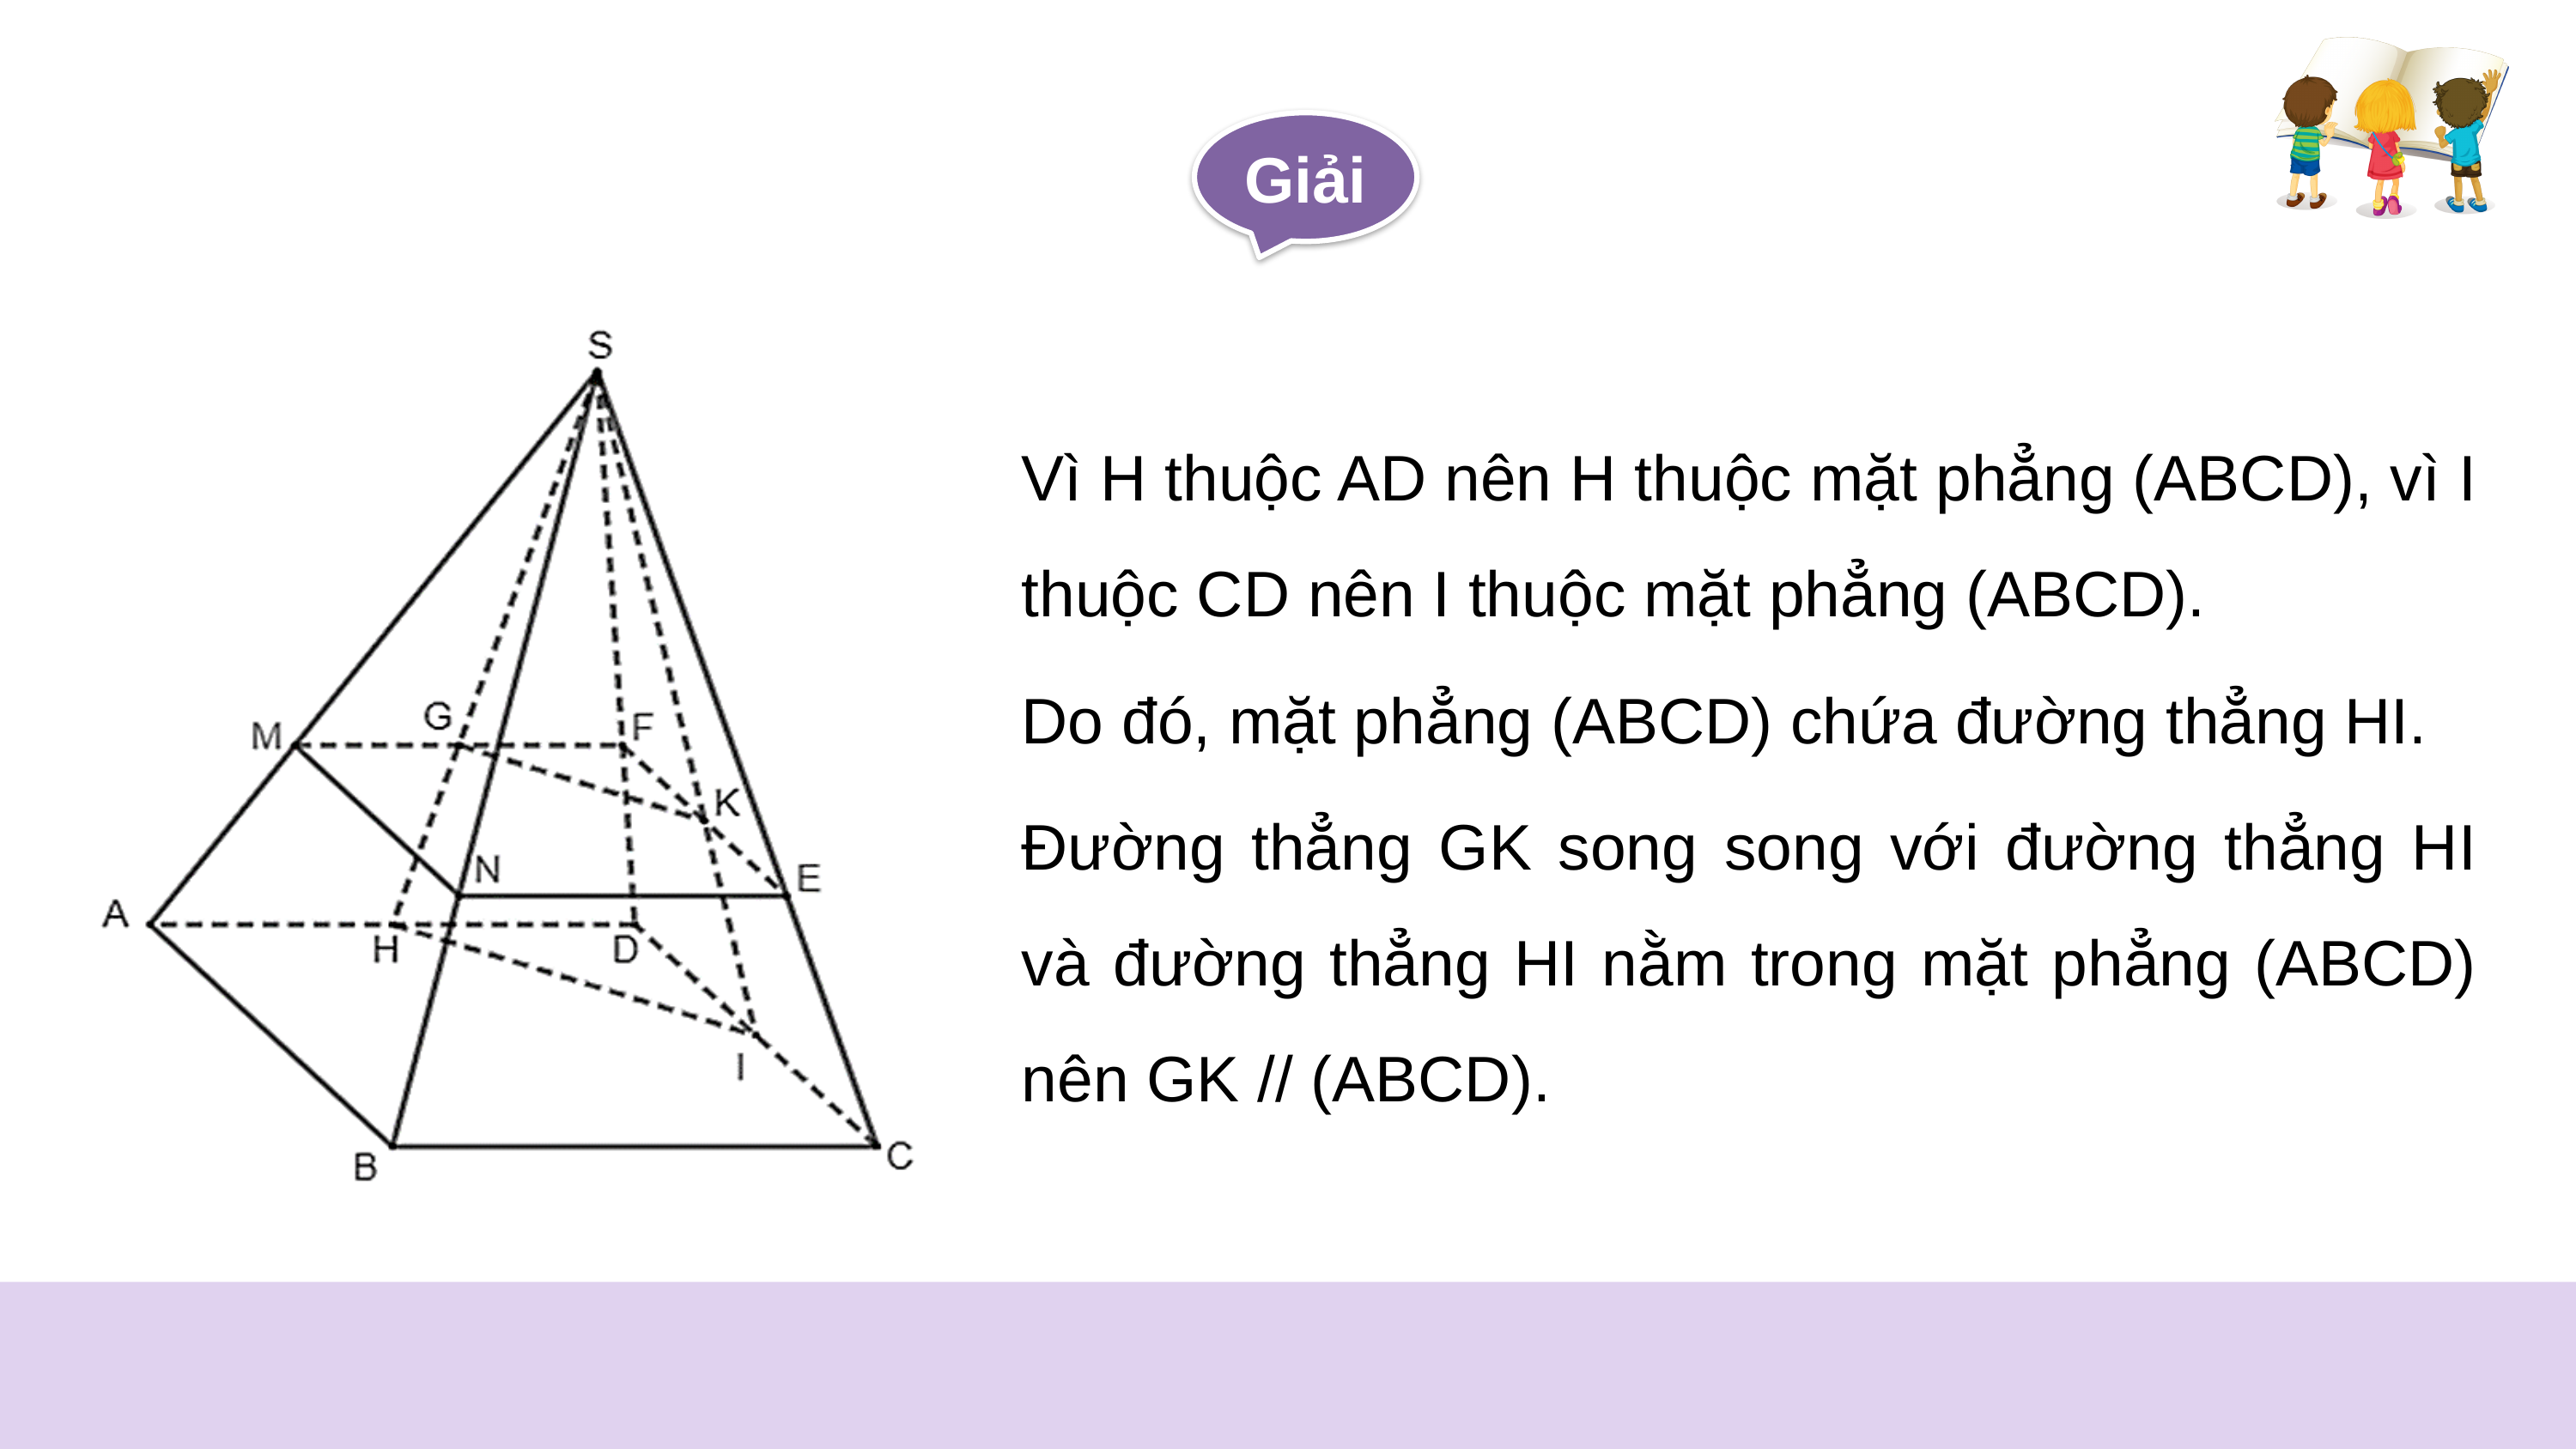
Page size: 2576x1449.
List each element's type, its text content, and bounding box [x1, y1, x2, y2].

picture [2275, 37, 2509, 220]
text_box Giải [1191, 110, 1420, 260]
text_box [0, 1282, 2576, 1449]
picture [64, 303, 967, 1229]
text_box Vì H thuộc AD nên H thuộc mặt phẳng (ABCD), vì I thuộc CD nên I thuộc mặt phẳng (ABCD). Do đó, mặt phẳng (ABCD) chứa đường thẳng HI. Đường thẳng GK song song với đường thẳng HI và đường thẳng HI nằm trong mặt phẳng (ABCD) nên GK // (ABCD). [1008, 391, 2490, 1121]
